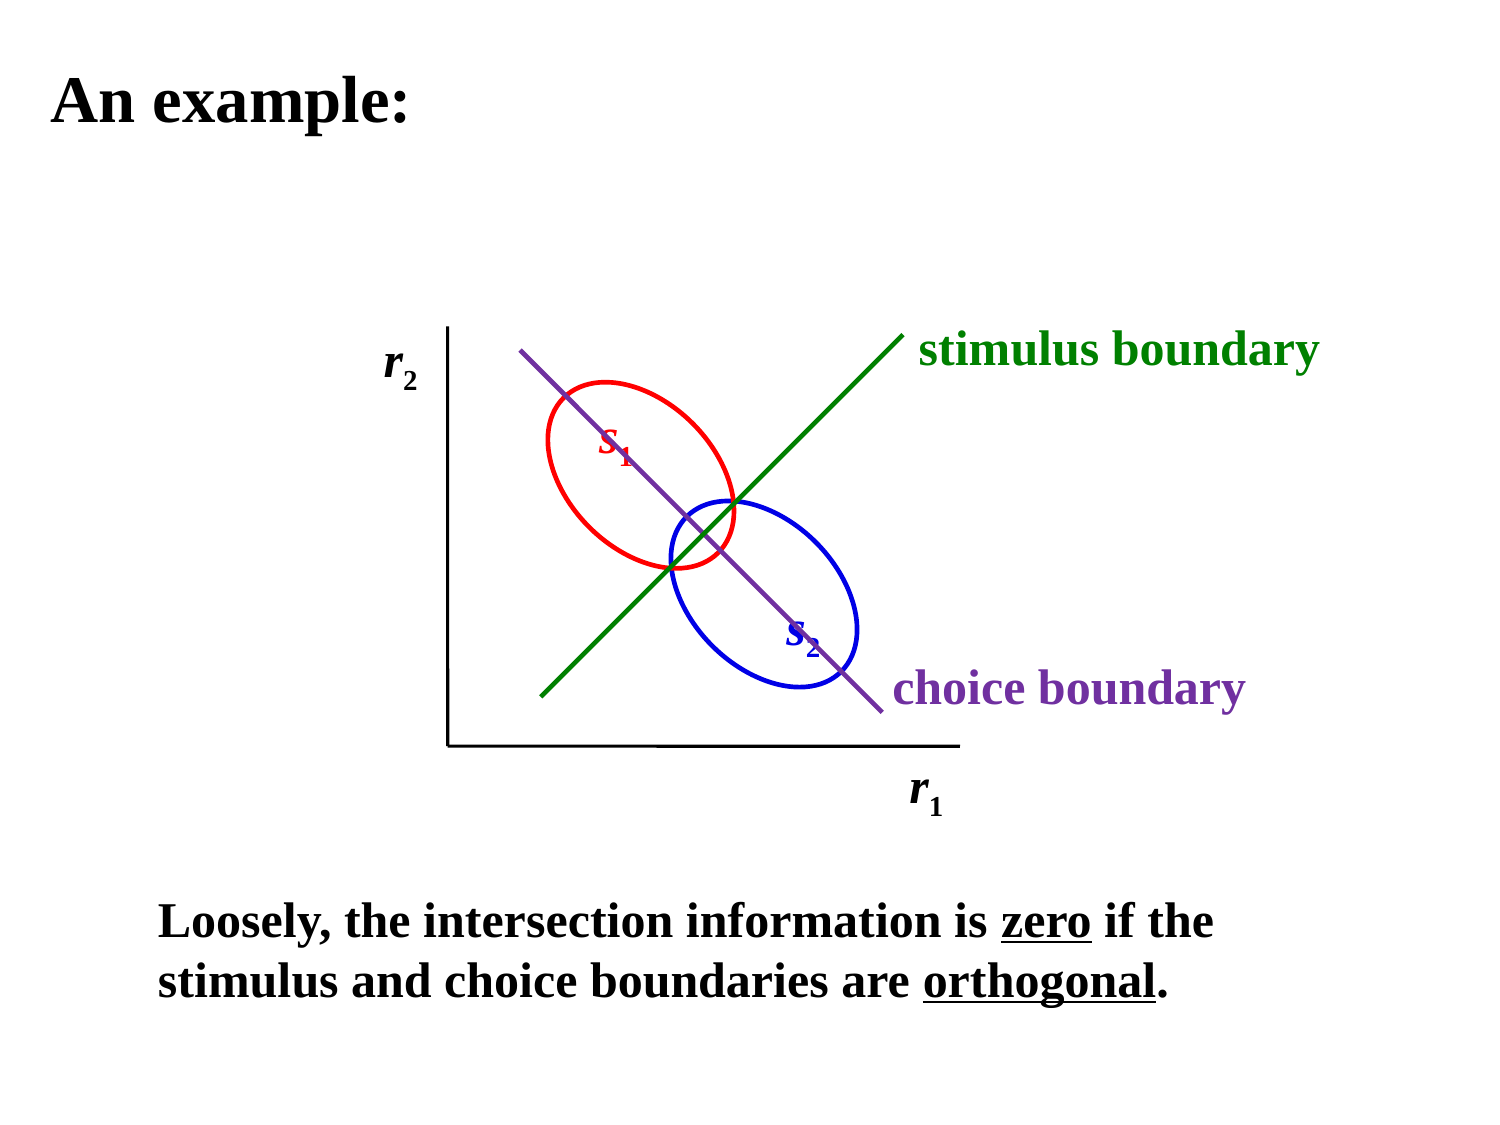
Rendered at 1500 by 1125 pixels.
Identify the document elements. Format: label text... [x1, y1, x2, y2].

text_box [447, 326, 960, 747]
text_box r1 [894, 747, 959, 830]
text_box r2 [368, 320, 433, 404]
text_box stimulus boundary [903, 308, 1336, 383]
text_box An example: [35, 48, 1474, 143]
text_box choice boundary [960, 647, 1262, 723]
text_box Loosely, the intersection information is zero if the stimulus and choice boundaries are orthogonal. [143, 880, 1367, 1015]
